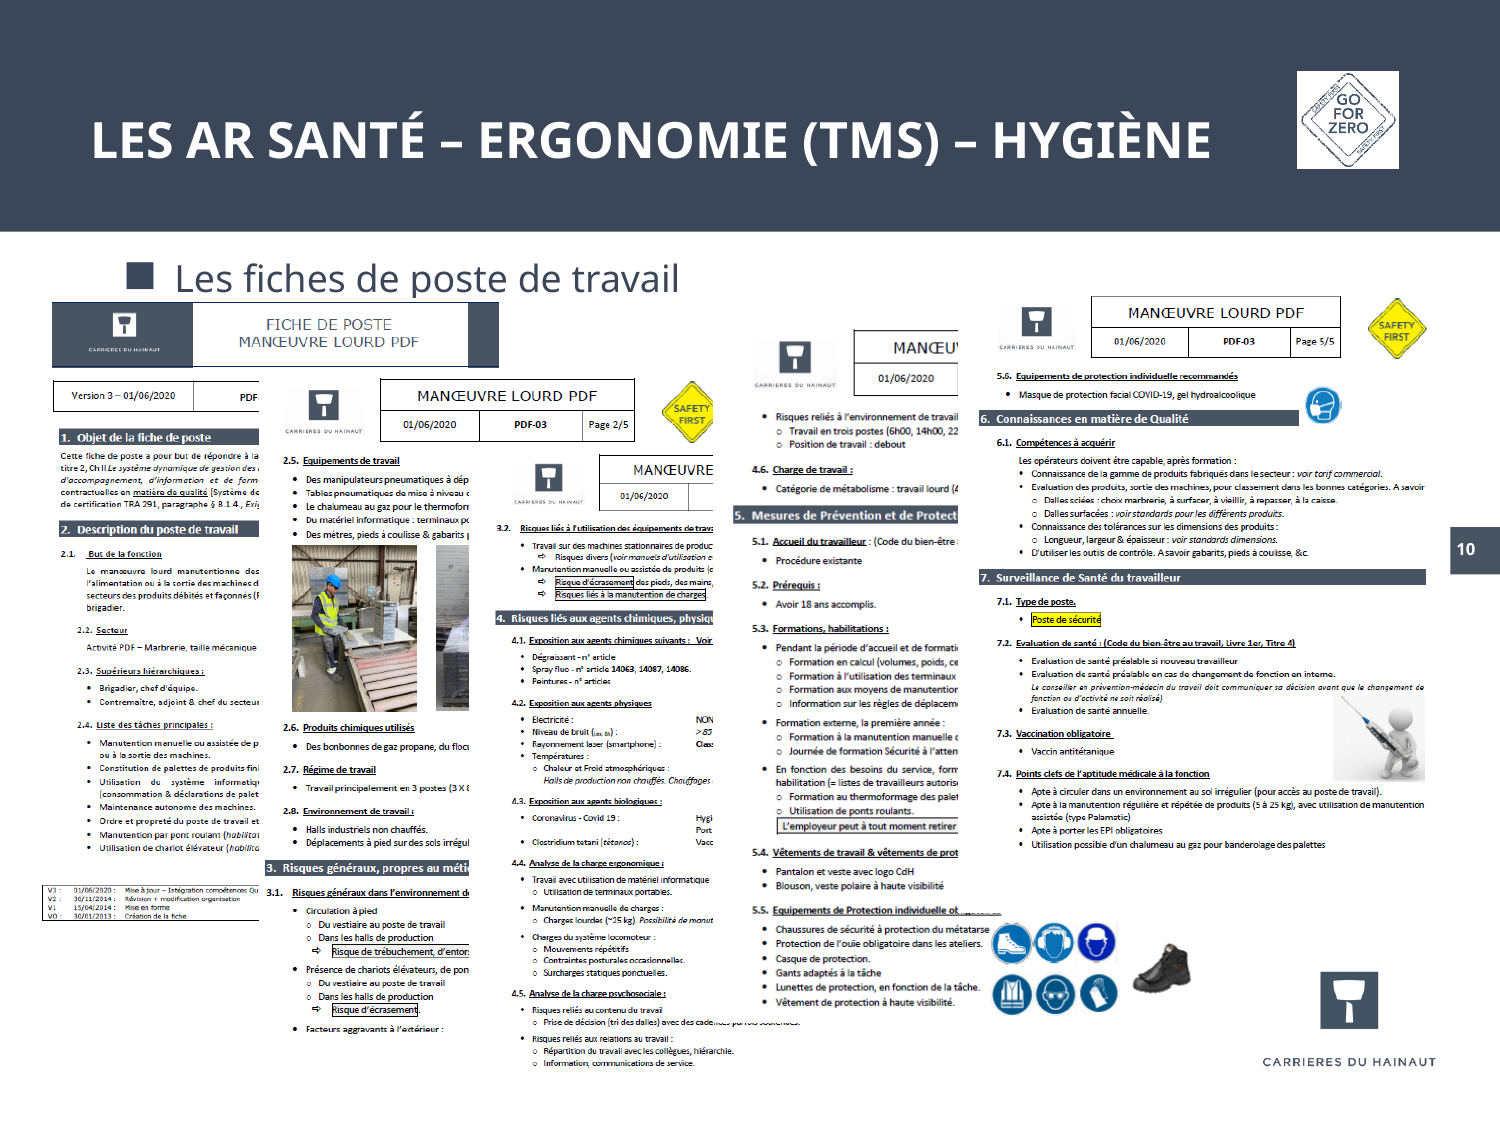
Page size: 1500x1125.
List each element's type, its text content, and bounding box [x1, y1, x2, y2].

picture [1297, 71, 1399, 169]
slide_number 10 [1450, 527, 1500, 575]
picture [41, 281, 1500, 1125]
list Les fiches de poste de travail [70, 247, 1421, 370]
title LES AR SANTÉ – ERGONOMIE (TMS) – hygiène [75, 45, 1270, 233]
